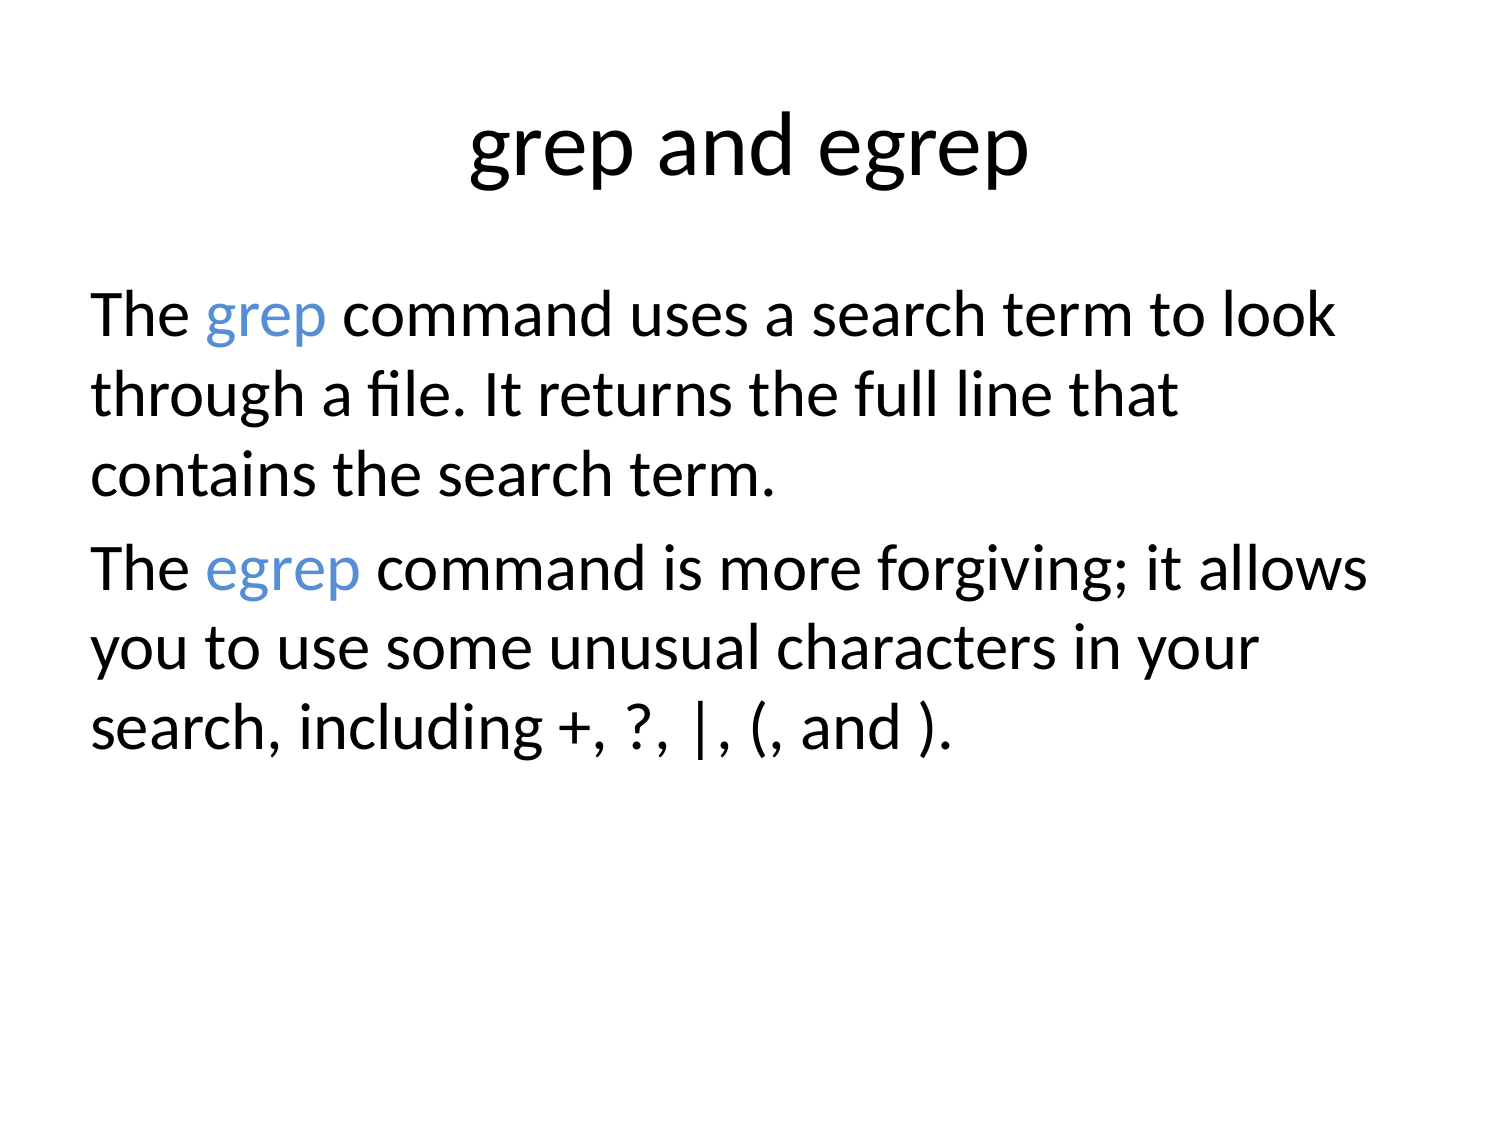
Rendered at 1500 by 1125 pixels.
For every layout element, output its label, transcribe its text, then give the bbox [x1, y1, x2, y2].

list The grep command uses a search term to look through a file. It returns the full line that contains the search term. The egrep command is more forgiving; it allows you to use some unusual characters in your search, including +, ?, |, (, and ). [75, 262, 1425, 1005]
title grep and egrep [75, 45, 1425, 233]
